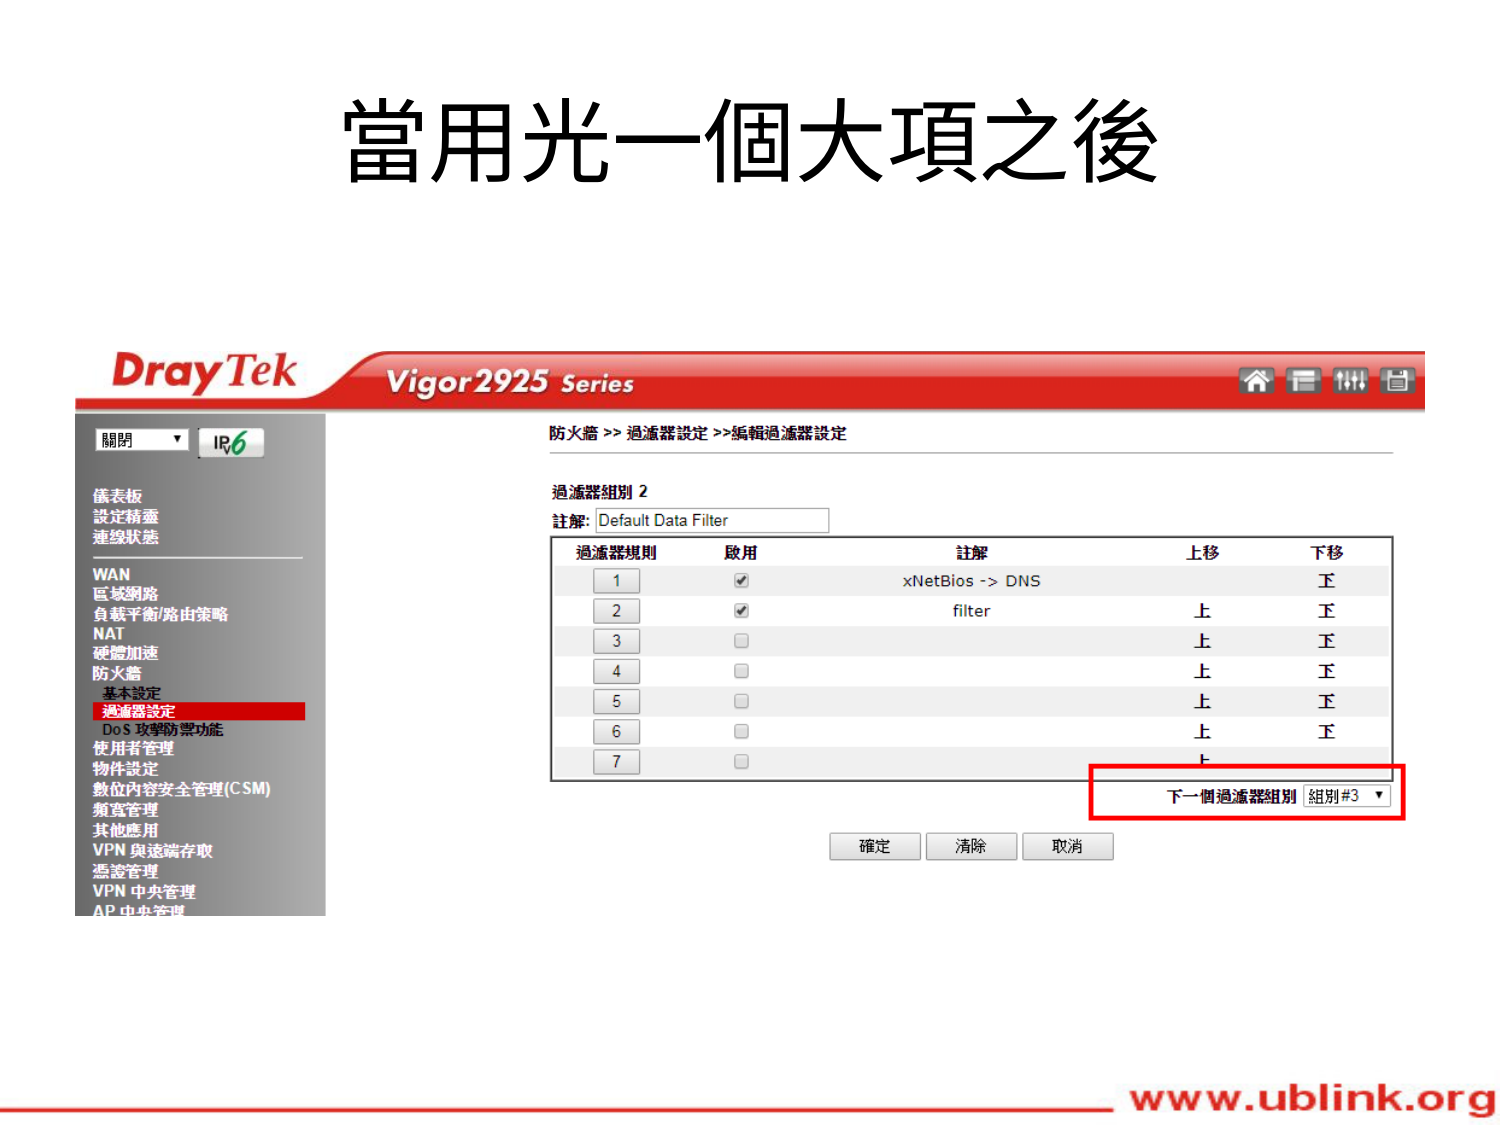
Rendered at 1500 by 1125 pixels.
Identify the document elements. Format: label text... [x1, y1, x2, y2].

picture [0, 1070, 1500, 1125]
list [74, 351, 1426, 916]
title 當用光一個大項之後 [75, 45, 1425, 233]
